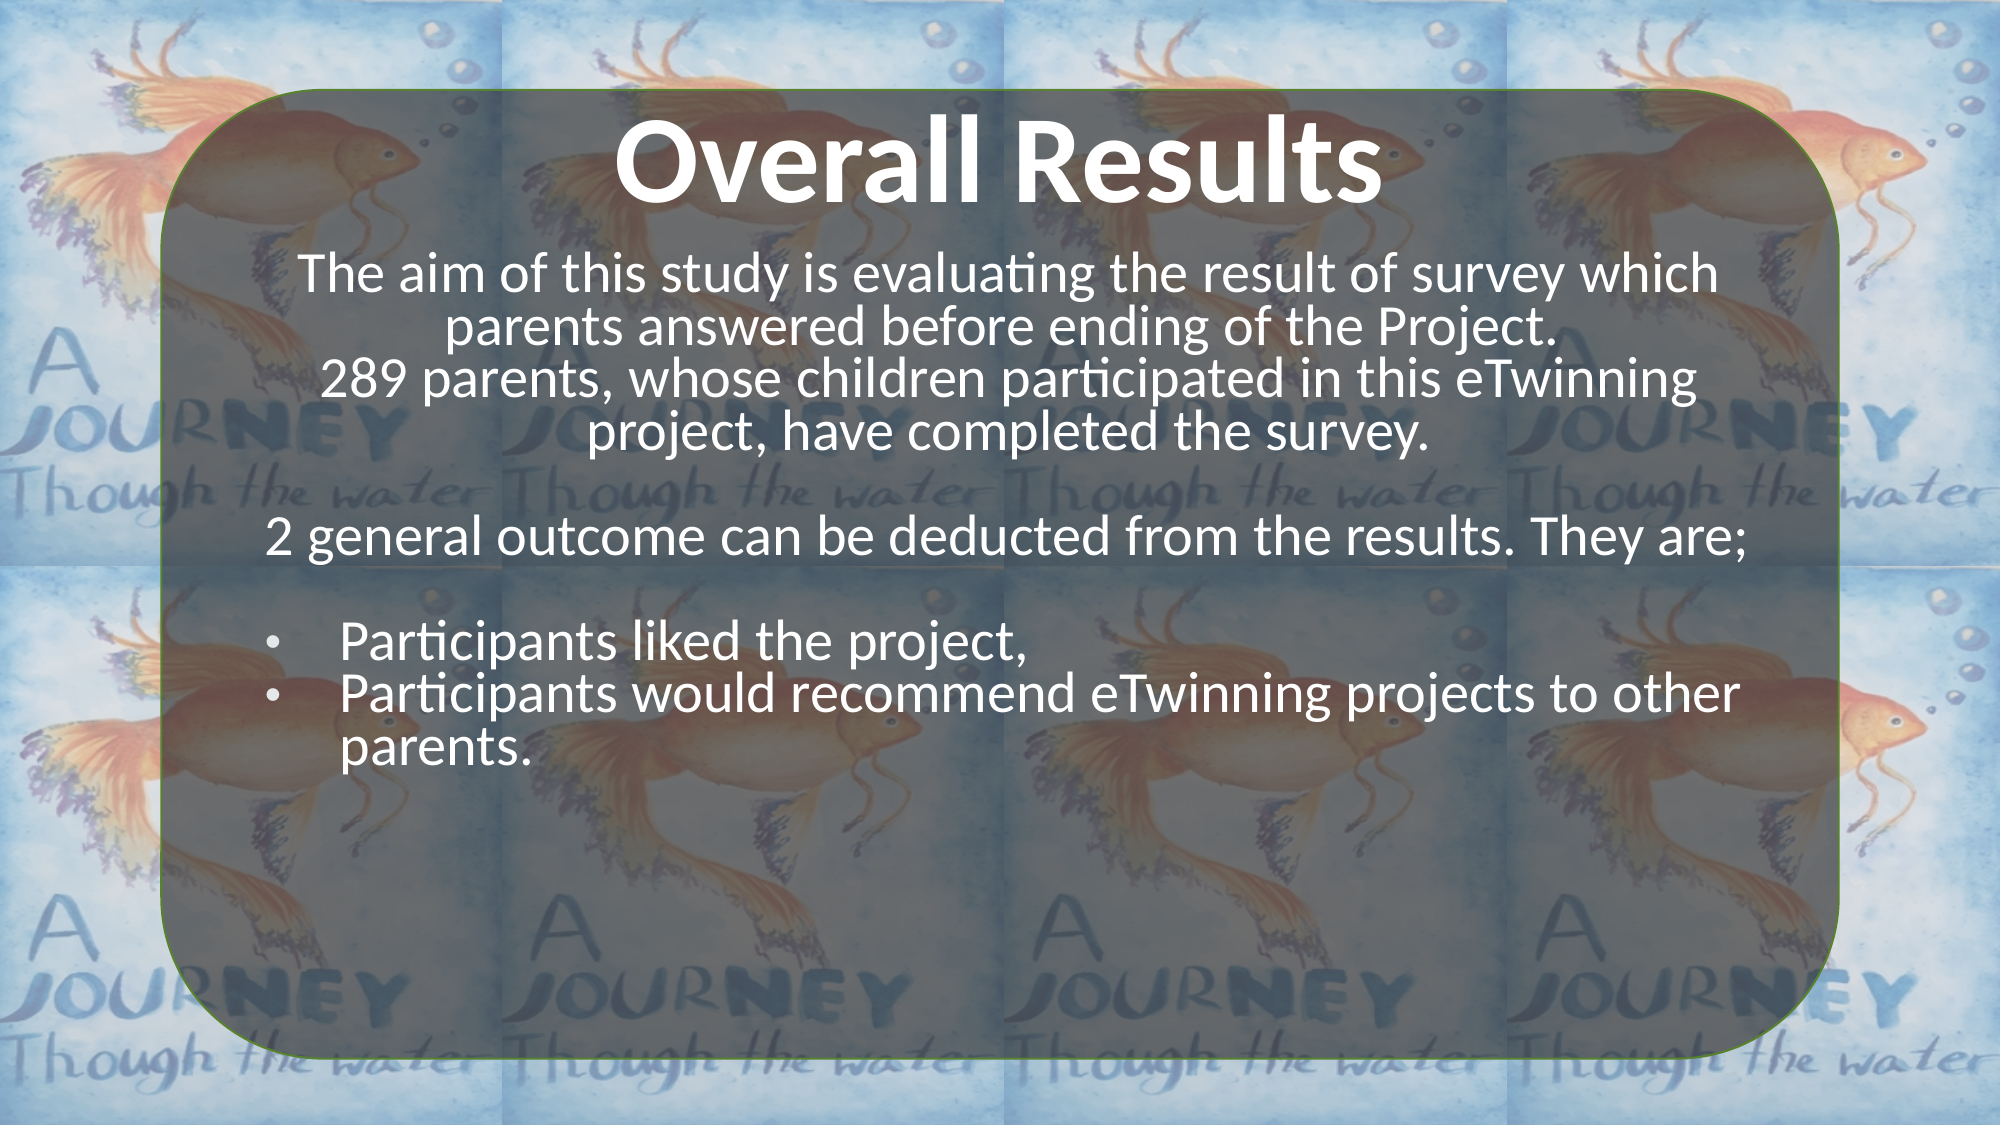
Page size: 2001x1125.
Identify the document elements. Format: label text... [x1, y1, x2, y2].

text_box [160, 106, 1840, 1060]
list The aim of this study is evaluating the result of survey which parents answered before ending of the Project. 289 parents, whose children participated in this eTwinning project, have completed the survey. 2 general outcome can be deducted from the results. They are; Participants liked the project, Participants would recommend eTwinning projects to other parents. [249, 243, 1768, 997]
title Overall Results [249, 87, 1750, 233]
